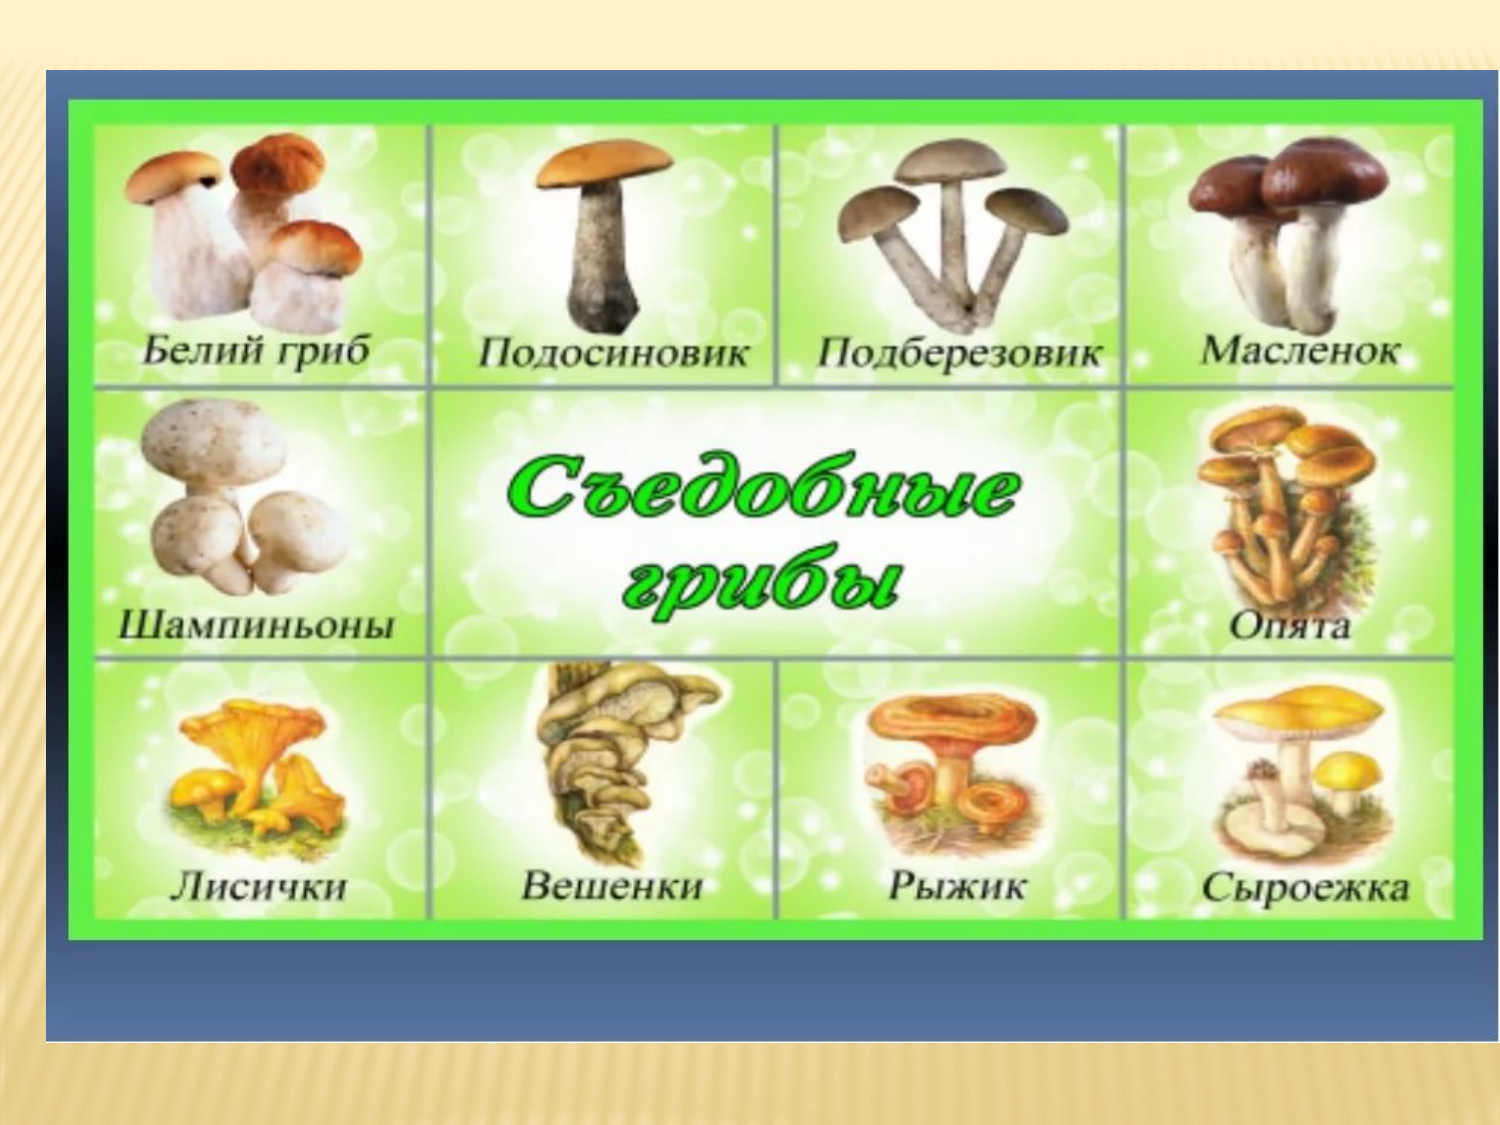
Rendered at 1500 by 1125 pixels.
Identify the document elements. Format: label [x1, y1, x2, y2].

picture [46, 69, 1500, 1044]
